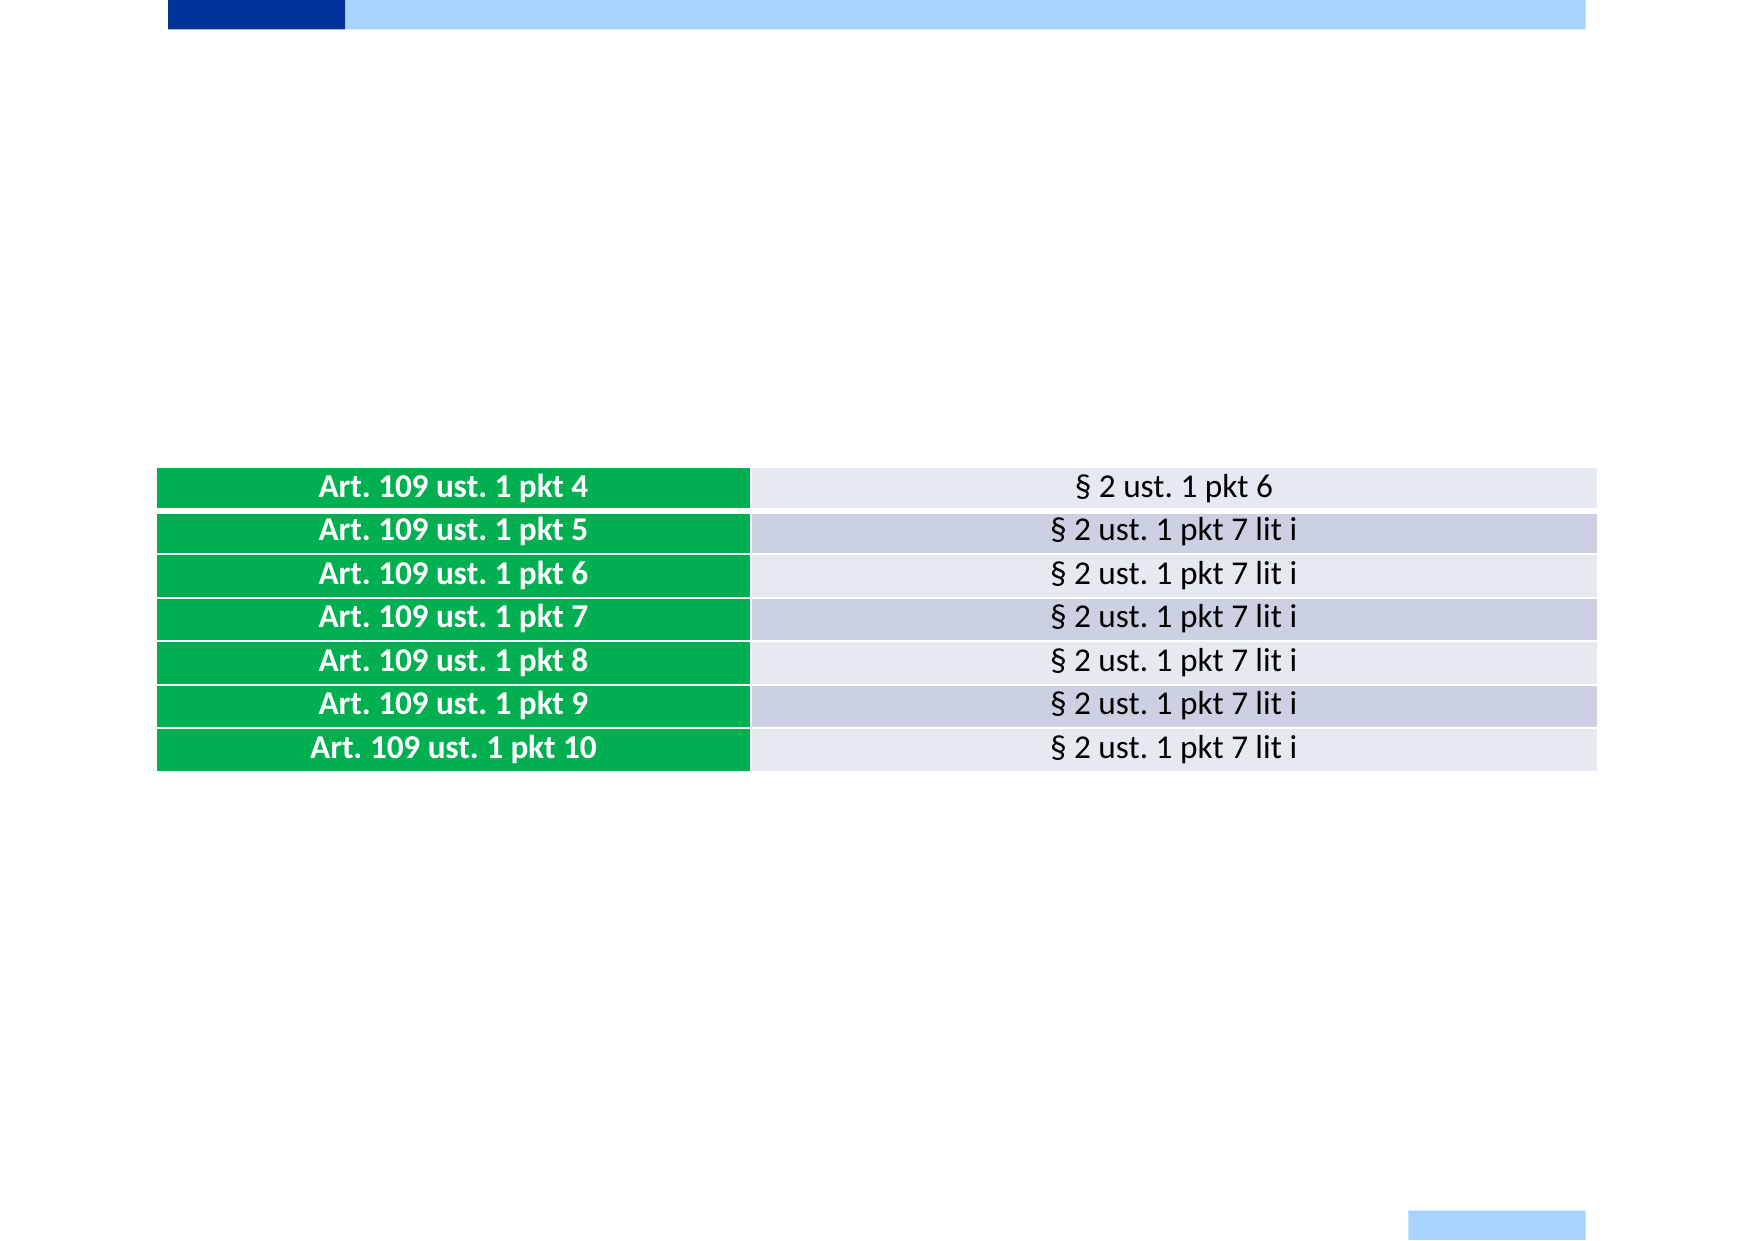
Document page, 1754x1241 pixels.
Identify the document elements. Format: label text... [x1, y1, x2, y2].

table_cell § 2 ust. 1 pkt 7 lit i [752, 514, 1597, 553]
table_cell § 2 ust. 1 pkt 7 lit i [752, 686, 1597, 727]
table_cell § 2 ust. 1 pkt 7 lit i [752, 729, 1597, 771]
table_cell § 2 ust. 1 pkt 7 lit i [752, 599, 1597, 640]
table_cell Art. 109 ust. 1 pkt 10 [157, 729, 750, 771]
table_cell Art. 109 ust. 1 pkt 9 [157, 686, 750, 727]
table_cell Art. 109 ust. 1 pkt 5 [157, 514, 750, 553]
table_cell § 2 ust. 1 pkt 7 lit i [752, 555, 1597, 597]
table_cell Art. 109 ust. 1 pkt 8 [157, 642, 750, 684]
table_header Art. 109 ust. 1 pkt 4 [157, 468, 750, 508]
table_cell Art. 109 ust. 1 pkt 7 [157, 599, 750, 640]
table_header § 2 ust. 1 pkt 6 [752, 468, 1597, 508]
table_cell Art. 109 ust. 1 pkt 6 [157, 555, 750, 597]
table_cell § 2 ust. 1 pkt 7 lit i [752, 642, 1597, 684]
